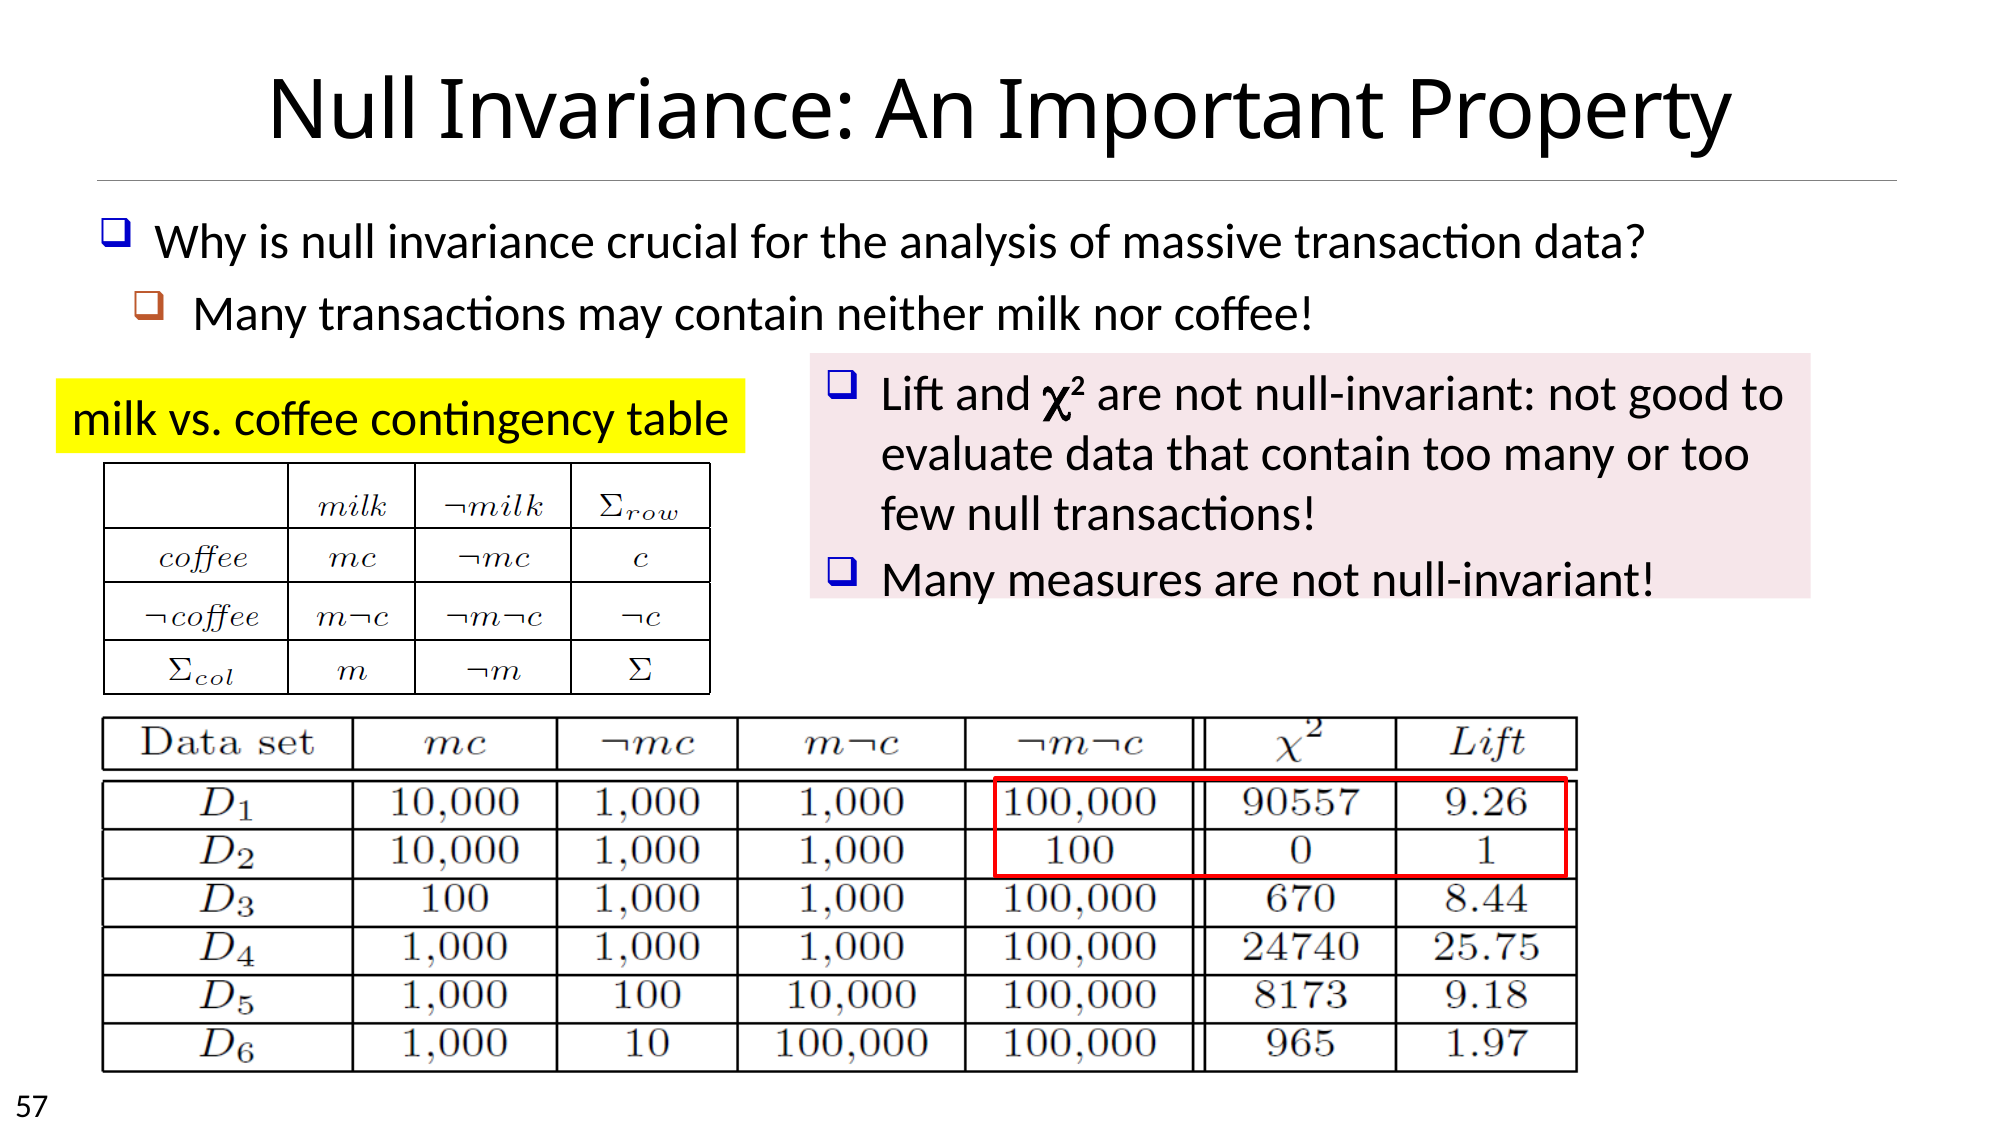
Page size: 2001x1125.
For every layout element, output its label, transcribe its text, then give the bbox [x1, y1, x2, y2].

list Why is null invariance crucial for the analysis of massive transaction data? Many transactions may contain neither milk nor coffee! [83, 200, 1763, 352]
picture [99, 714, 1582, 1079]
title Null Invariance: An Important Property [33, 62, 1967, 163]
text_box milk vs. coffee contingency table [55, 378, 746, 454]
picture [99, 458, 713, 699]
text_box Lift and 2 are not null-invariant: not good to evaluate data that contain too many or too few null transactions! Many measures are not null-invariant! [809, 353, 1811, 599]
